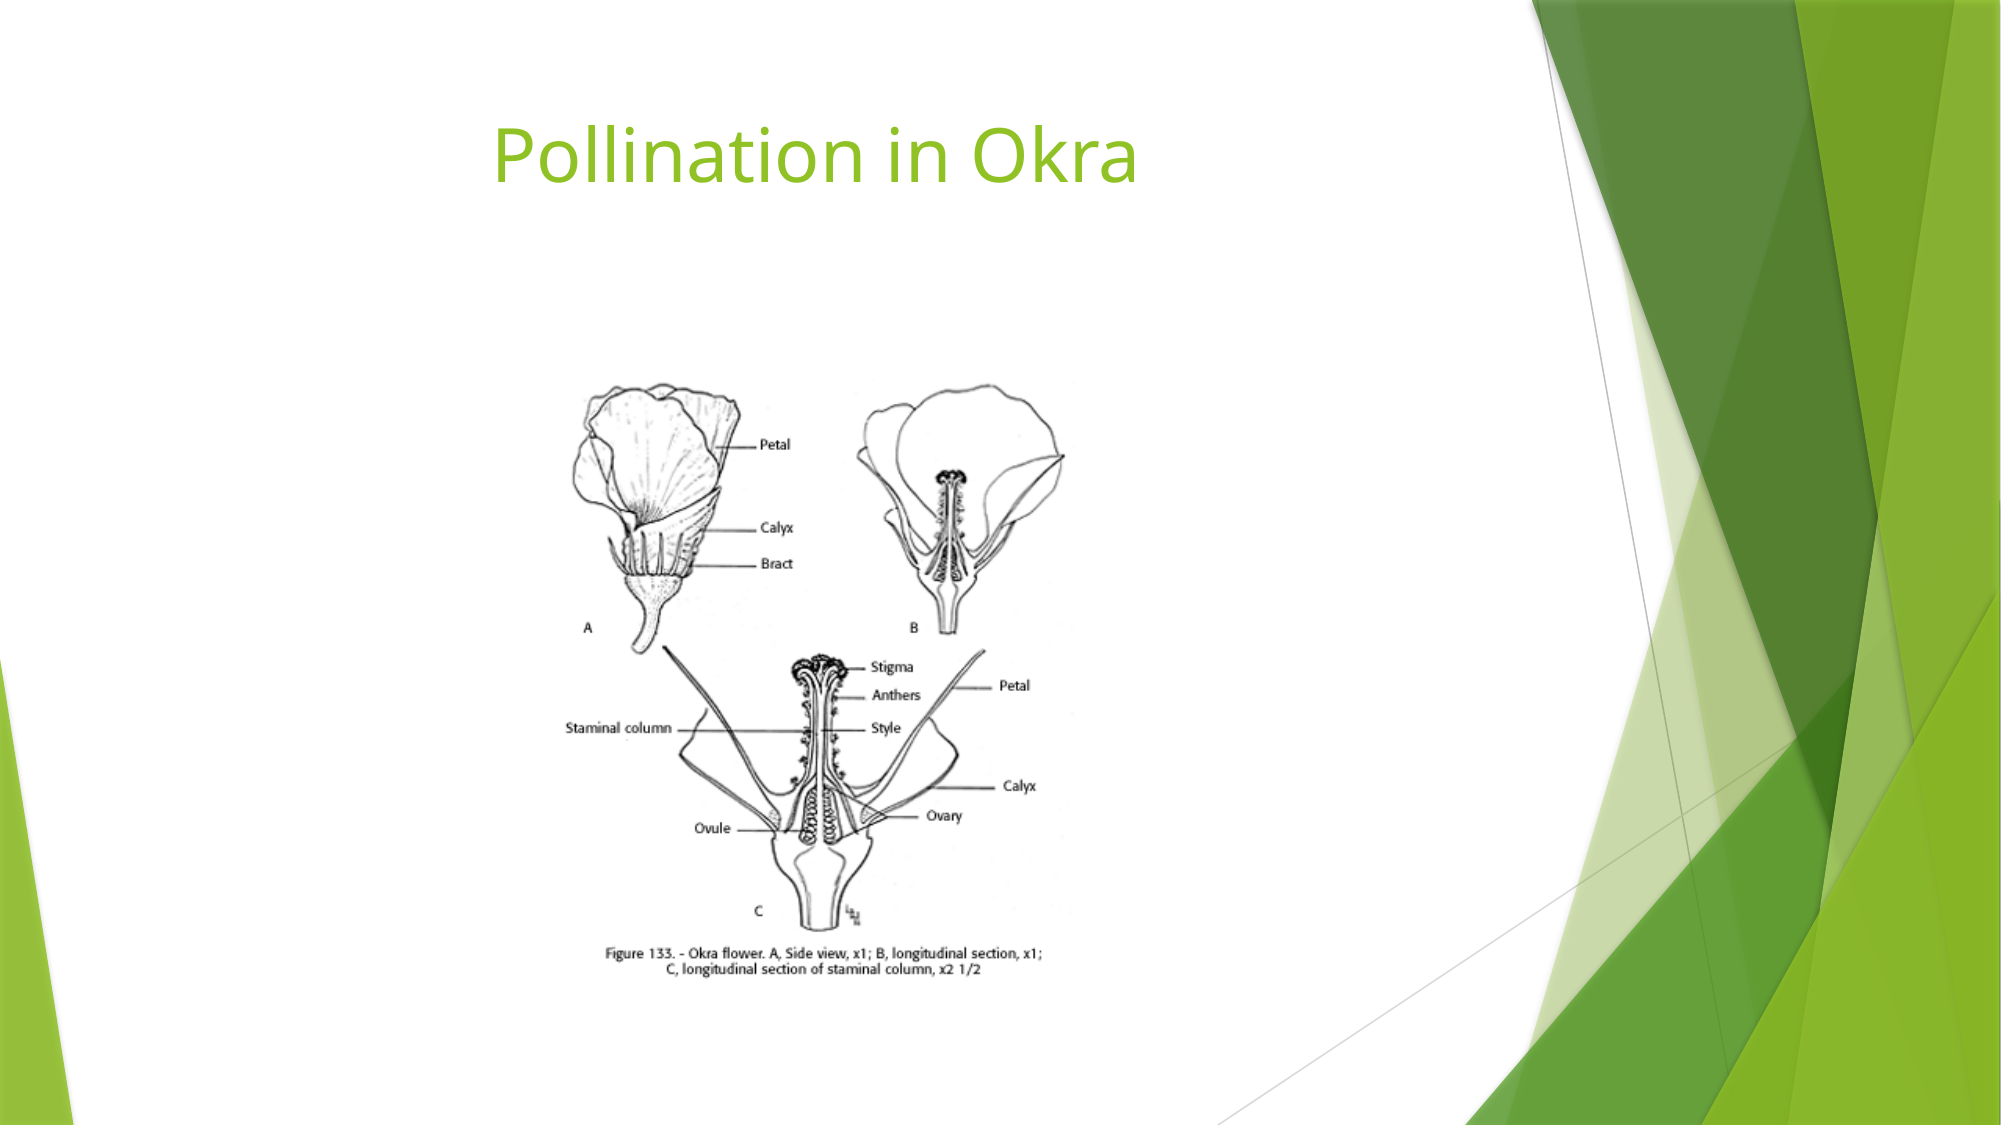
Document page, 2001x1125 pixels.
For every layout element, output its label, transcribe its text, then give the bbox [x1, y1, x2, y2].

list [542, 366, 1091, 979]
title Pollination in Okra [111, 99, 1522, 317]
